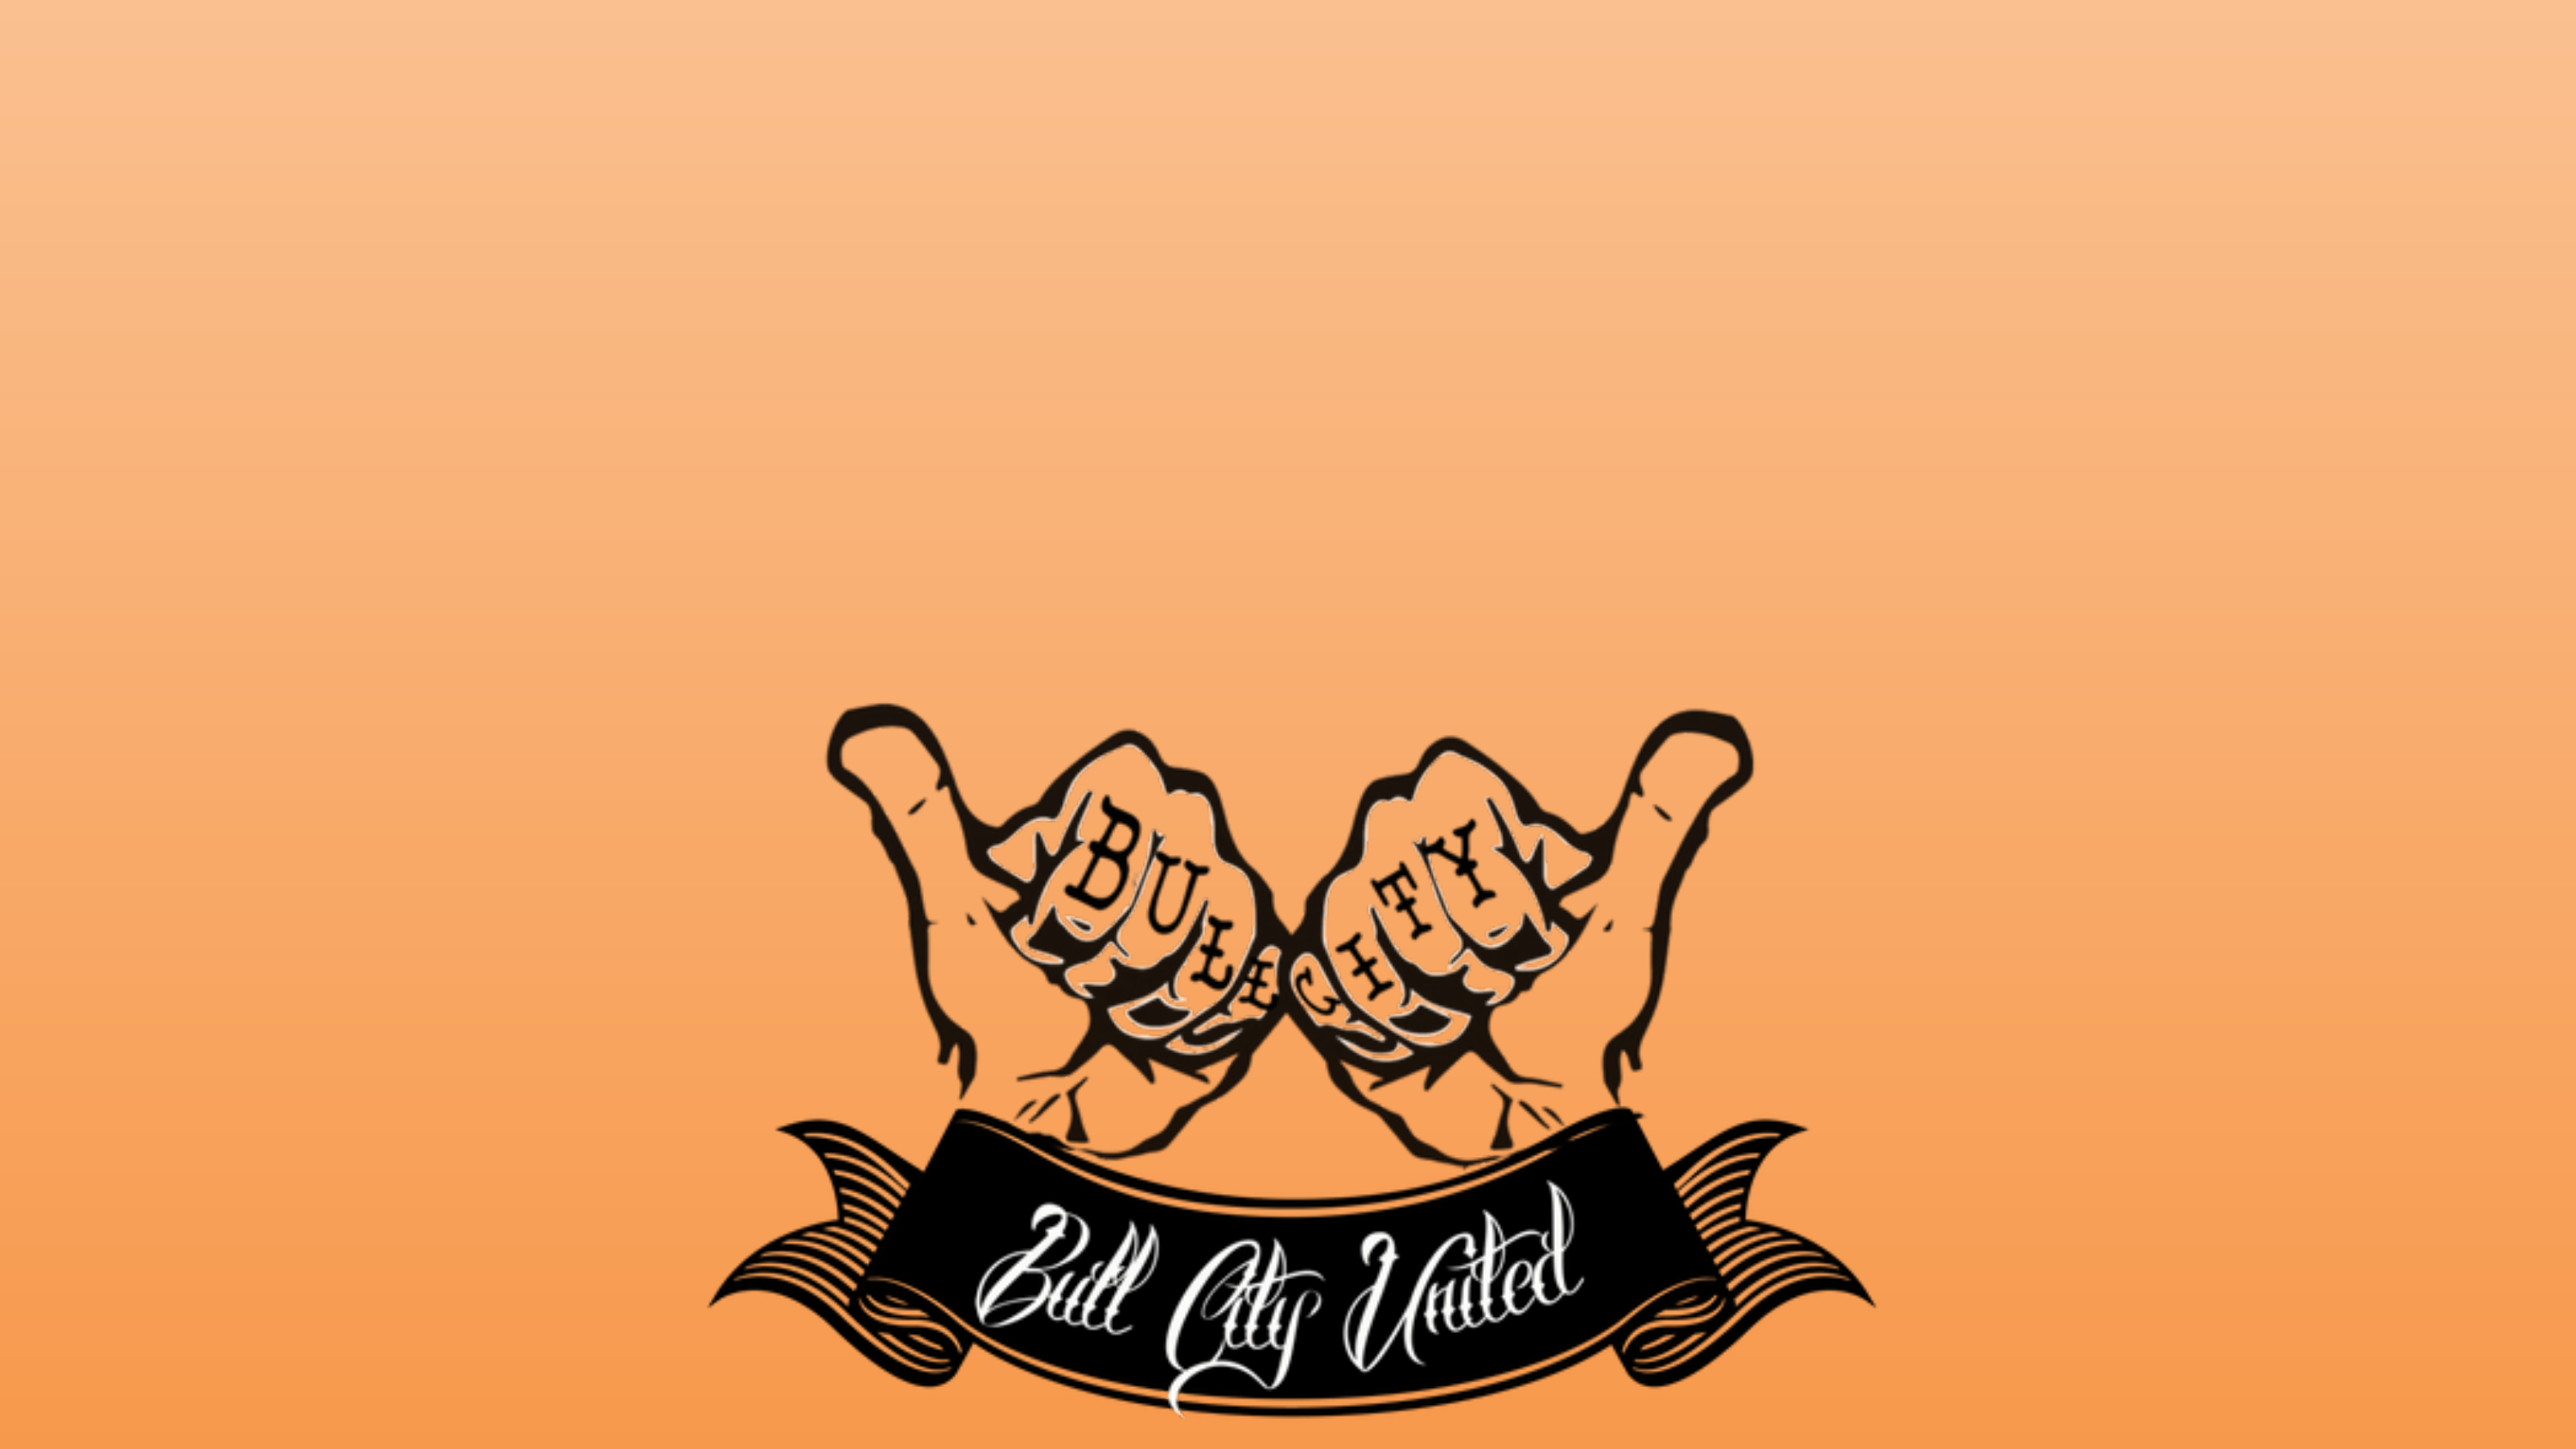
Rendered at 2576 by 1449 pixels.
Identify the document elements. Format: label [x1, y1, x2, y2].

picture [676, 491, 1904, 1449]
